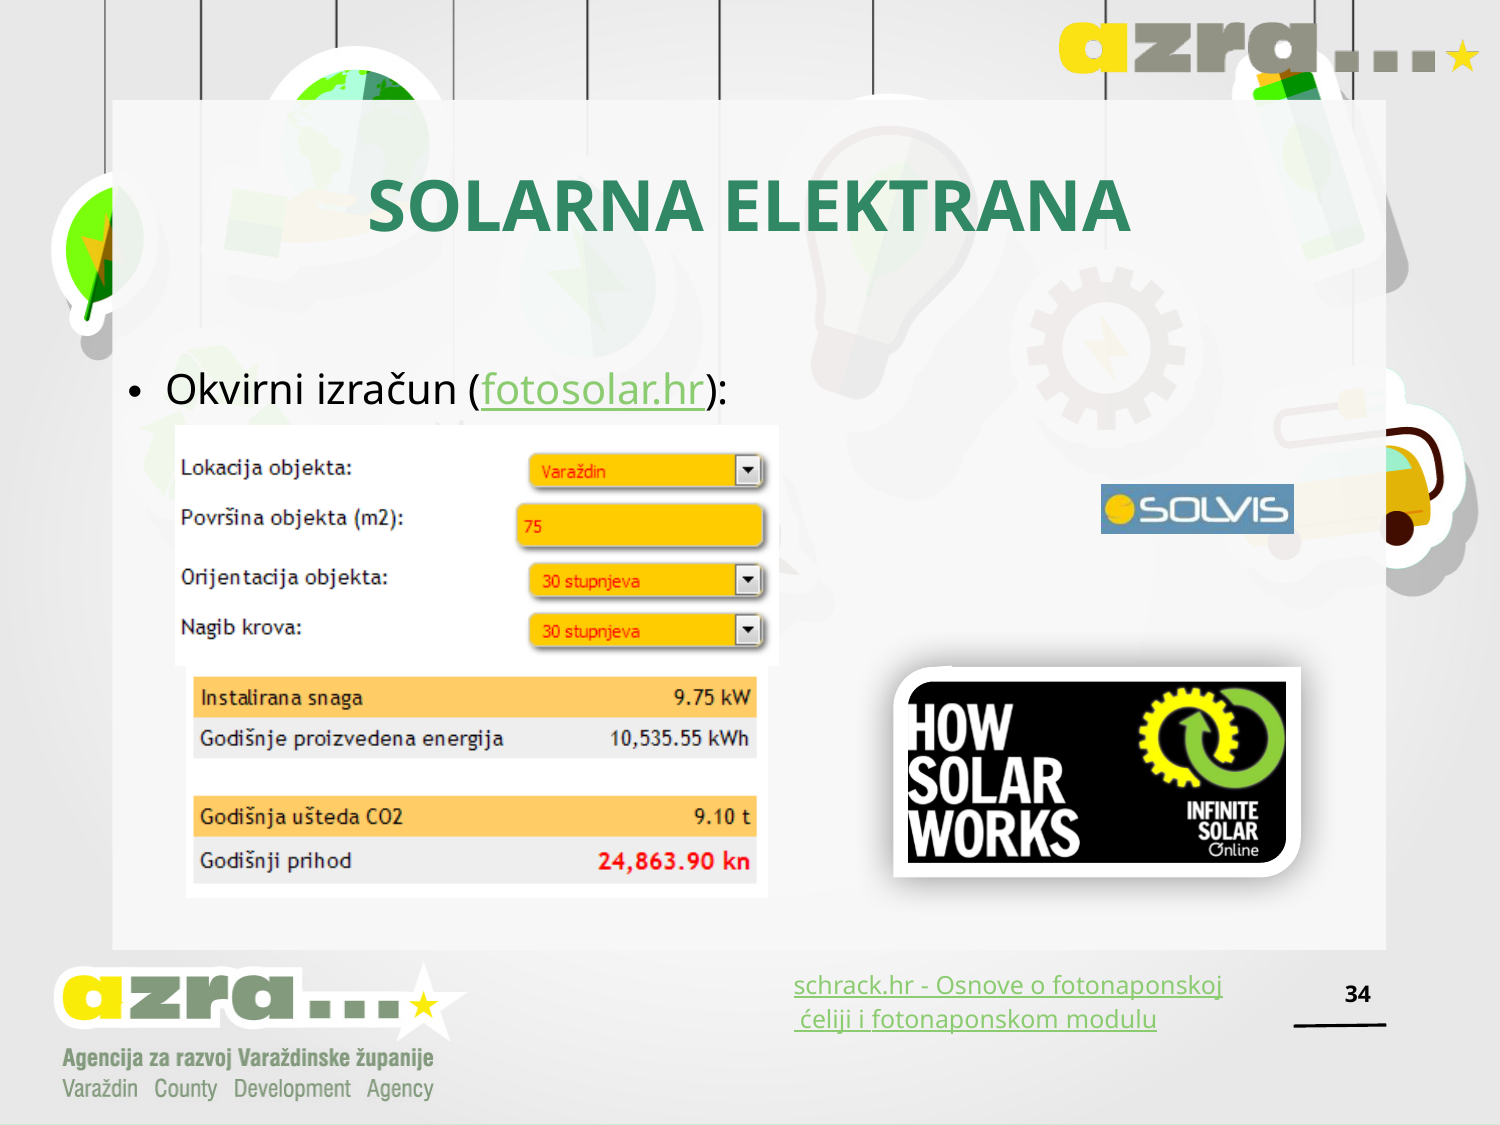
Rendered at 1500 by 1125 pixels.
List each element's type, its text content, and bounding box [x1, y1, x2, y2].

list Okvirni izračun (fotosolar.hr): [112, 343, 1387, 950]
text_box schrack.hr - Osnove o fotonaponskoj ćeliji i fotonaponskom modulu [778, 961, 1282, 1045]
slide_number 34 [1293, 965, 1387, 1025]
title SOLARNA ELEKTRANA [112, 99, 1387, 318]
picture [0, 0, 1500, 1125]
